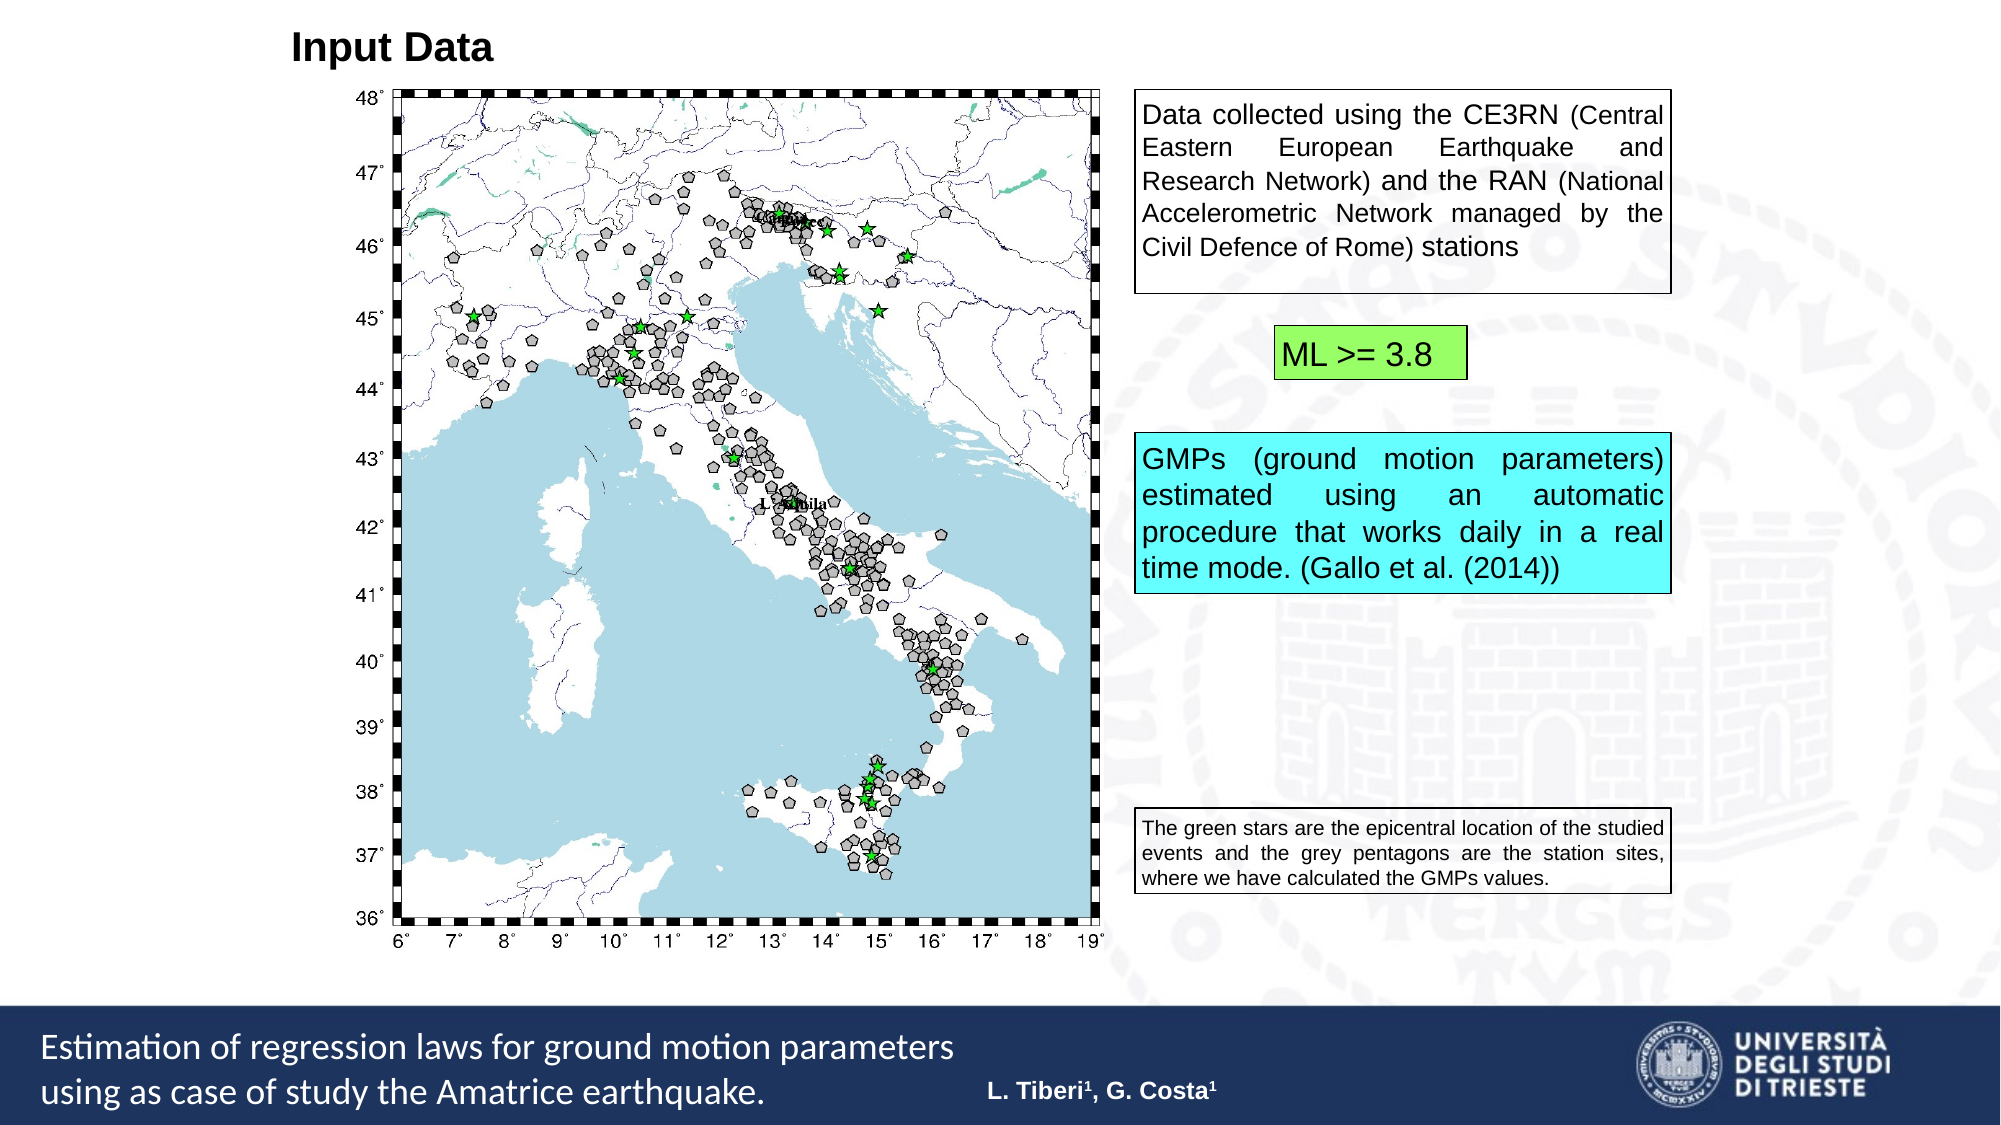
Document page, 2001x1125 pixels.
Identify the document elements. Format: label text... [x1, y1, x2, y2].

text_box L. Tiberi1, G. Costa1 [972, 1067, 1232, 1112]
text_box Input Data [284, 13, 1292, 77]
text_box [1135, 807, 1672, 897]
picture [0, 0, 2001, 1125]
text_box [1135, 432, 1671, 594]
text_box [1274, 325, 1468, 381]
text_box Estimation of regression laws for ground motion parameters using as case of study the Amatrice earthquake. [25, 1014, 1026, 1119]
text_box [1135, 89, 1671, 294]
